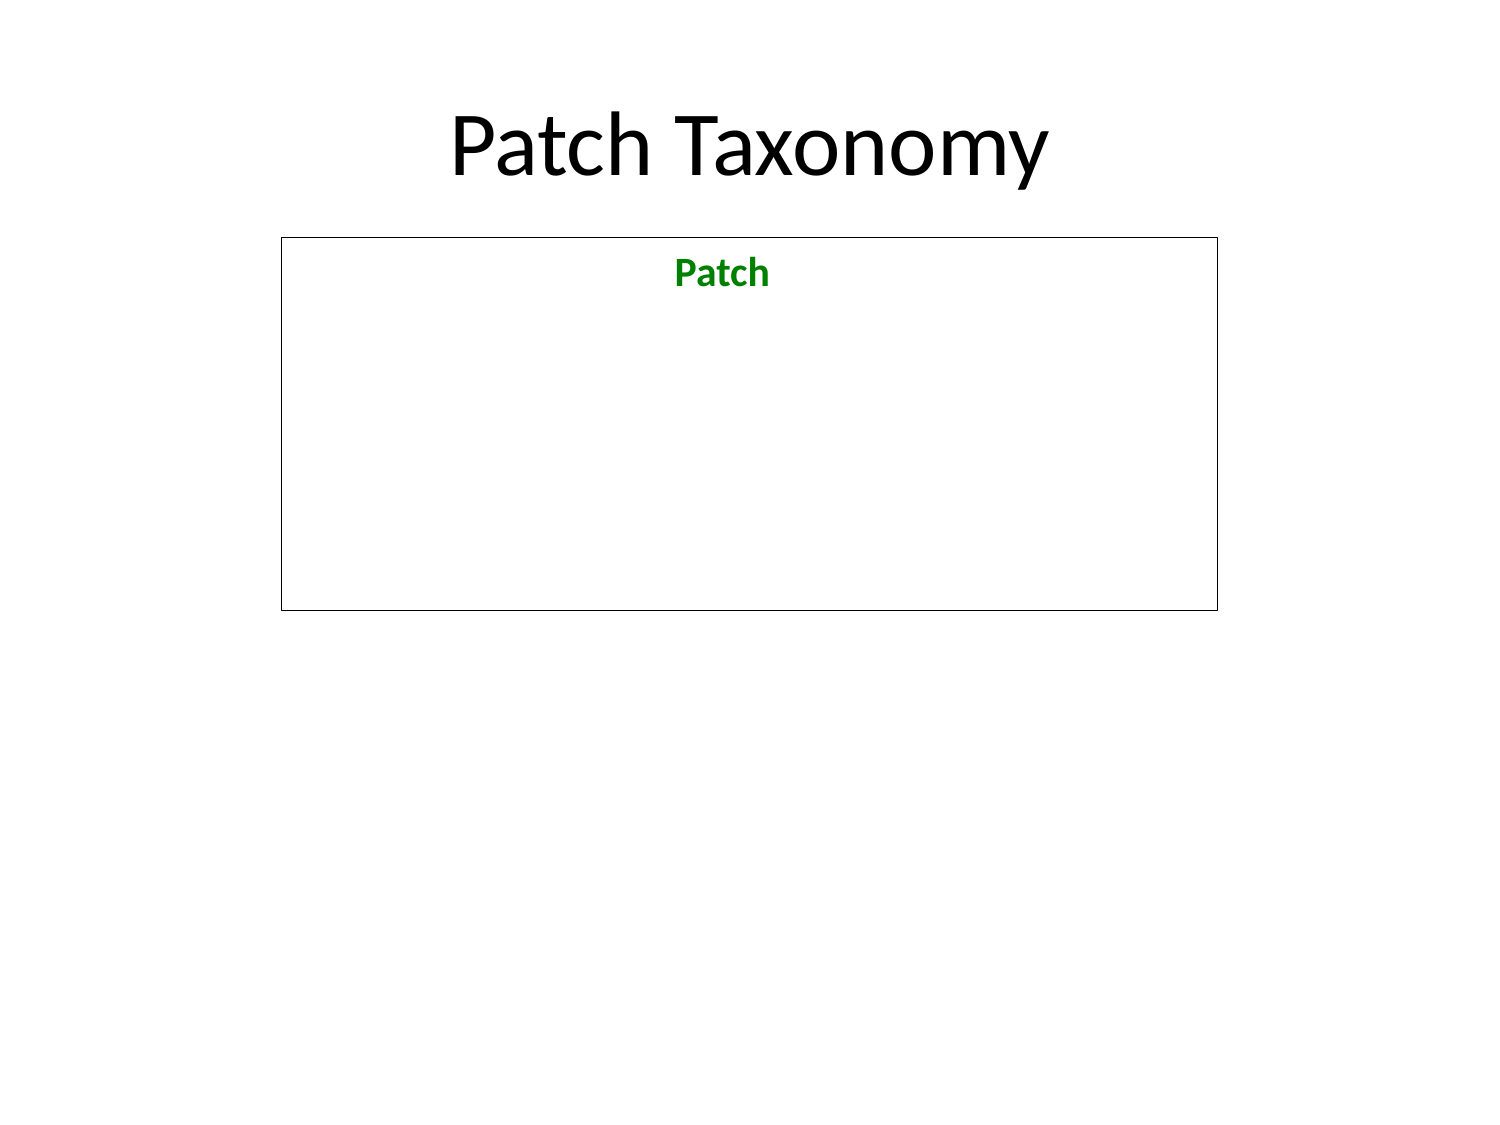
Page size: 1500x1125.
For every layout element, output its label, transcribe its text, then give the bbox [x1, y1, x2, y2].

text_box [280, 235, 1220, 612]
title Patch Taxonomy [75, 45, 1425, 233]
